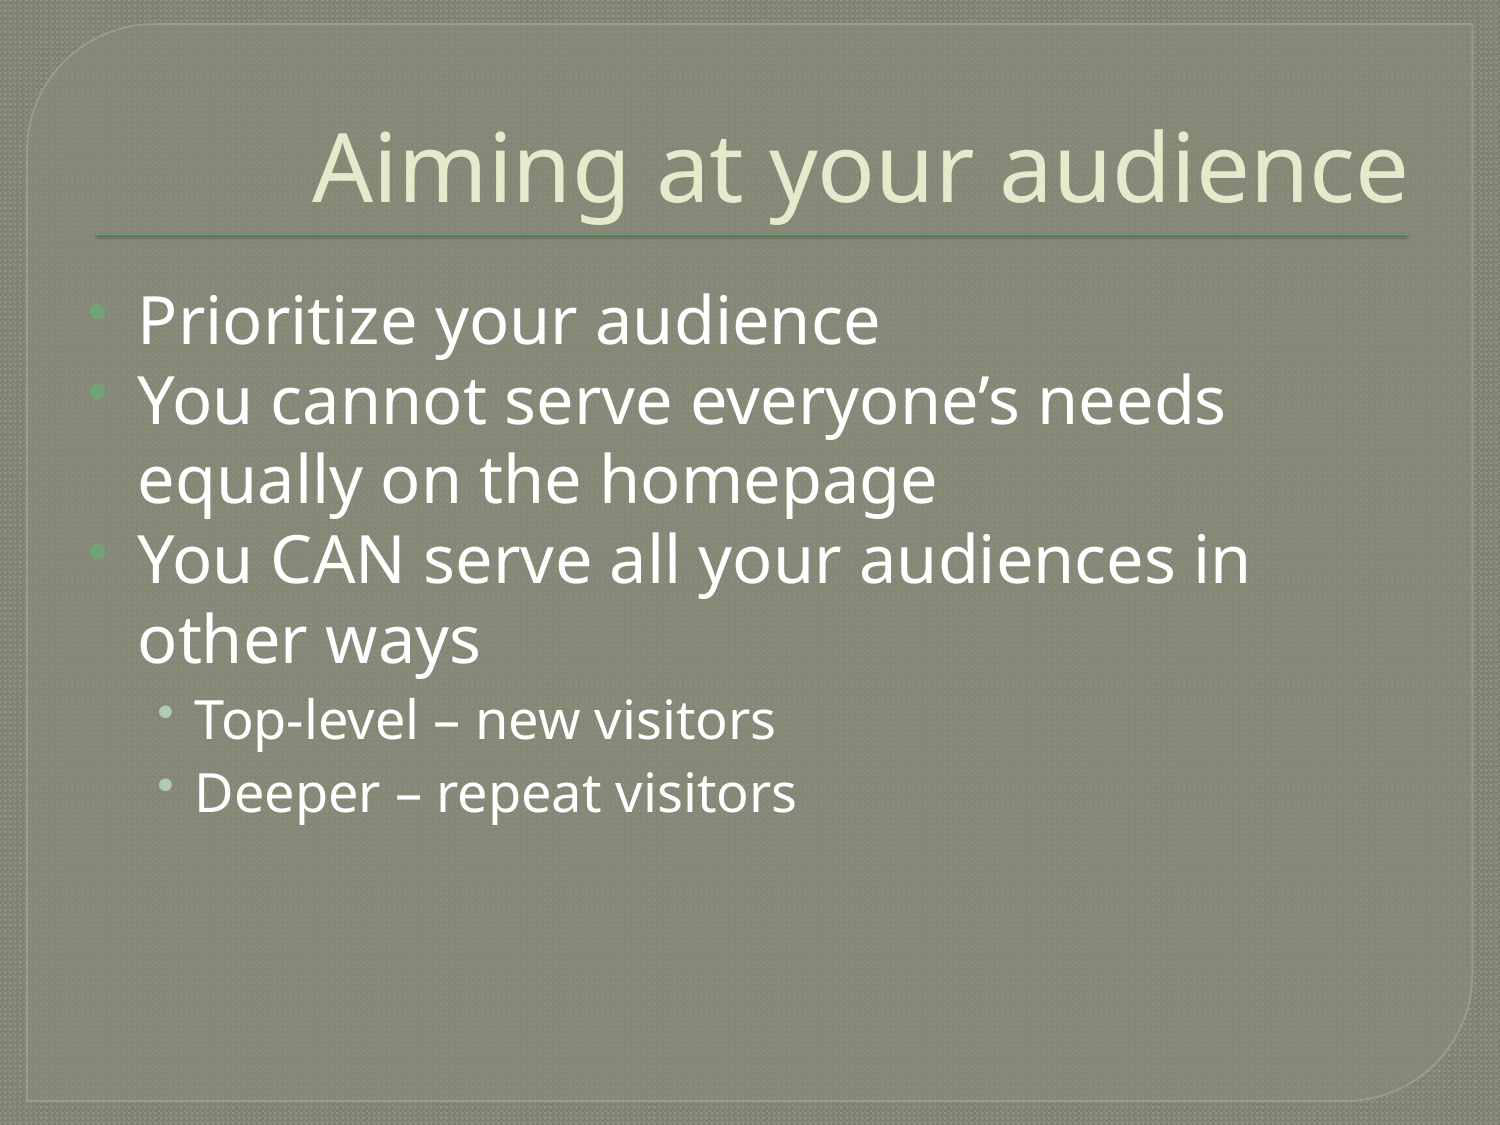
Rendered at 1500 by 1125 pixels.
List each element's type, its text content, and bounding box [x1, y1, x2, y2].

list Prioritize your audience You cannot serve everyone’s needs equally on the homepage You CAN serve all your audiences in other ways Top-level – new visitors Deeper – repeat visitors [75, 270, 1425, 1013]
title Aiming at your audience [75, 41, 1425, 230]
